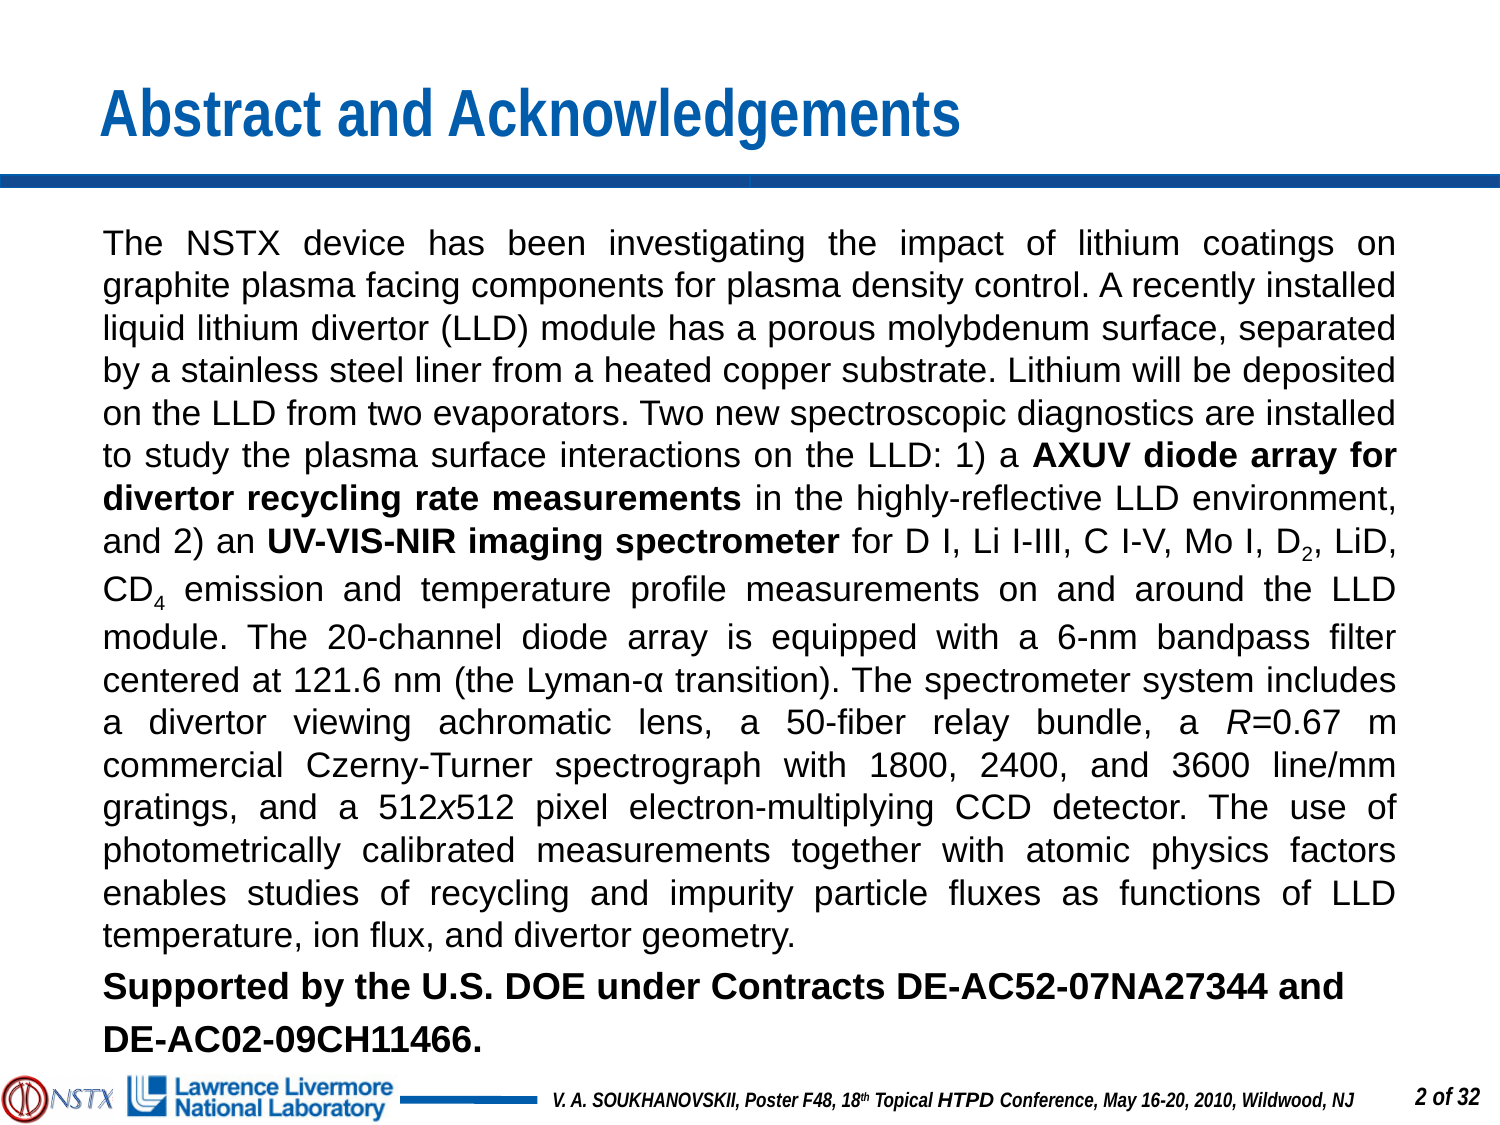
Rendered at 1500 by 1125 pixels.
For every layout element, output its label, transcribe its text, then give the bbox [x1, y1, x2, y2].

list The NSTX device has been investigating the impact of lithium coatings on graphite plasma facing components for plasma density control. A recently installed liquid lithium divertor (LLD) module has a porous molybdenum surface, separated by a stainless steel liner from a heated copper substrate. Lithium will be deposited on the LLD from two evaporators. Two new spectroscopic diagnostics are installed to study the plasma surface interactions on the LLD: 1) a AXUV diode array for divertor recycling rate measurements in the highly-reflective LLD environment, and 2) an UV-VIS-NIR imaging spectrometer for D I, Li I-III, C I-V, Mo I, D2, LiD, CD4 emission and temperature profile measurements on and around the LLD module. The 20-channel diode array is equipped with a 6-nm bandpass filter centered at 121.6 nm (the Lyman-α transition). The spectrometer system includes a divertor viewing achromatic lens, a 50-fiber relay bundle, a R=0.67 m commercial Czerny-Turner spectrograph with 1800, 2400, and 3600 line/mm gratings, and a 512x512 pixel electron-multiplying CCD detector. The use of photometrically calibrated measurements together with atomic physics factors enables studies of recycling and impurity particle fluxes as functions of LLD temperature, ion flux, and divertor geometry. Supported by the U.S. DOE under Contracts DE-AC52-07NA27344 and DE-AC02-09CH11466. [87, 212, 1413, 1063]
picture [125, 1074, 400, 1125]
picture [0, 1075, 113, 1124]
title Abstract and Acknowledgements [99, 24, 1405, 159]
